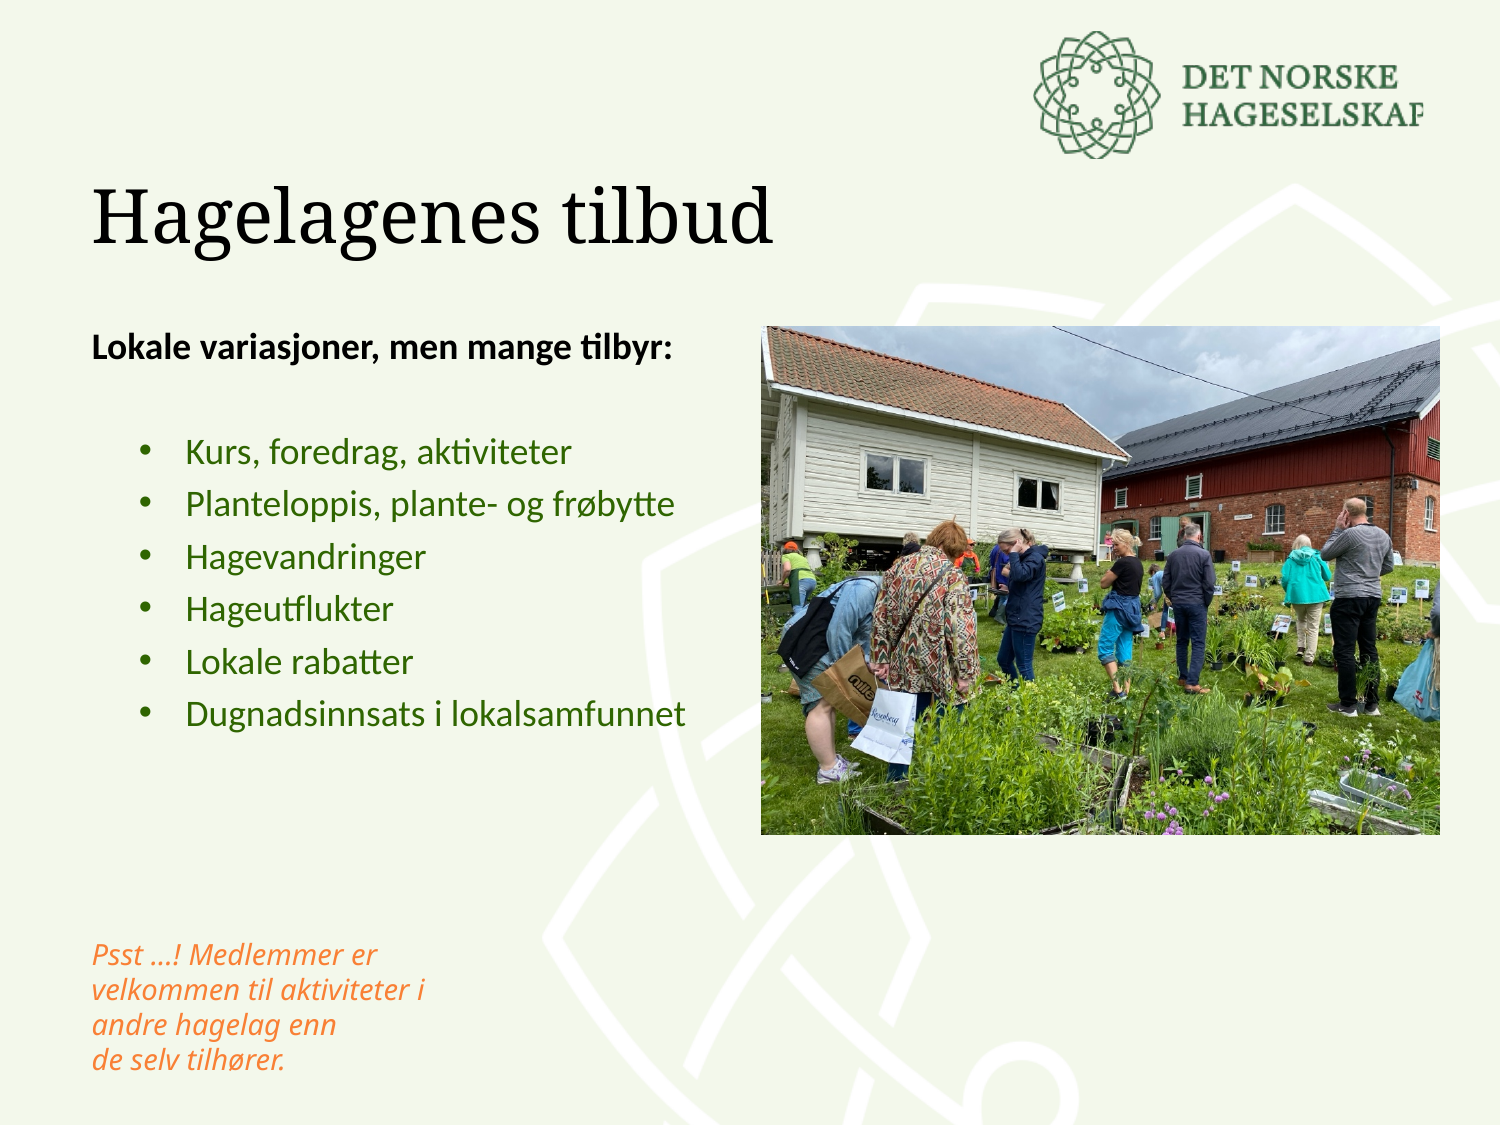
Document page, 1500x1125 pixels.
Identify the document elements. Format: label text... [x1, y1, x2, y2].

text_box Psst ...! Medlemmer er velkommen til aktiviteter i andre hagelag enn de selv tilhører. [76, 928, 491, 1084]
list Lokale variasjoner, men mange tilbyr: Kurs, foredrag, aktiviteter Planteloppis, plante- og frøbytte Hagevandringer Hageutflukter Lokale rabatter Dugnadsinnsats i lokalsamfunnet [76, 314, 1424, 846]
title Hagelagenes tilbud [76, 125, 1427, 303]
picture [761, 325, 1440, 835]
